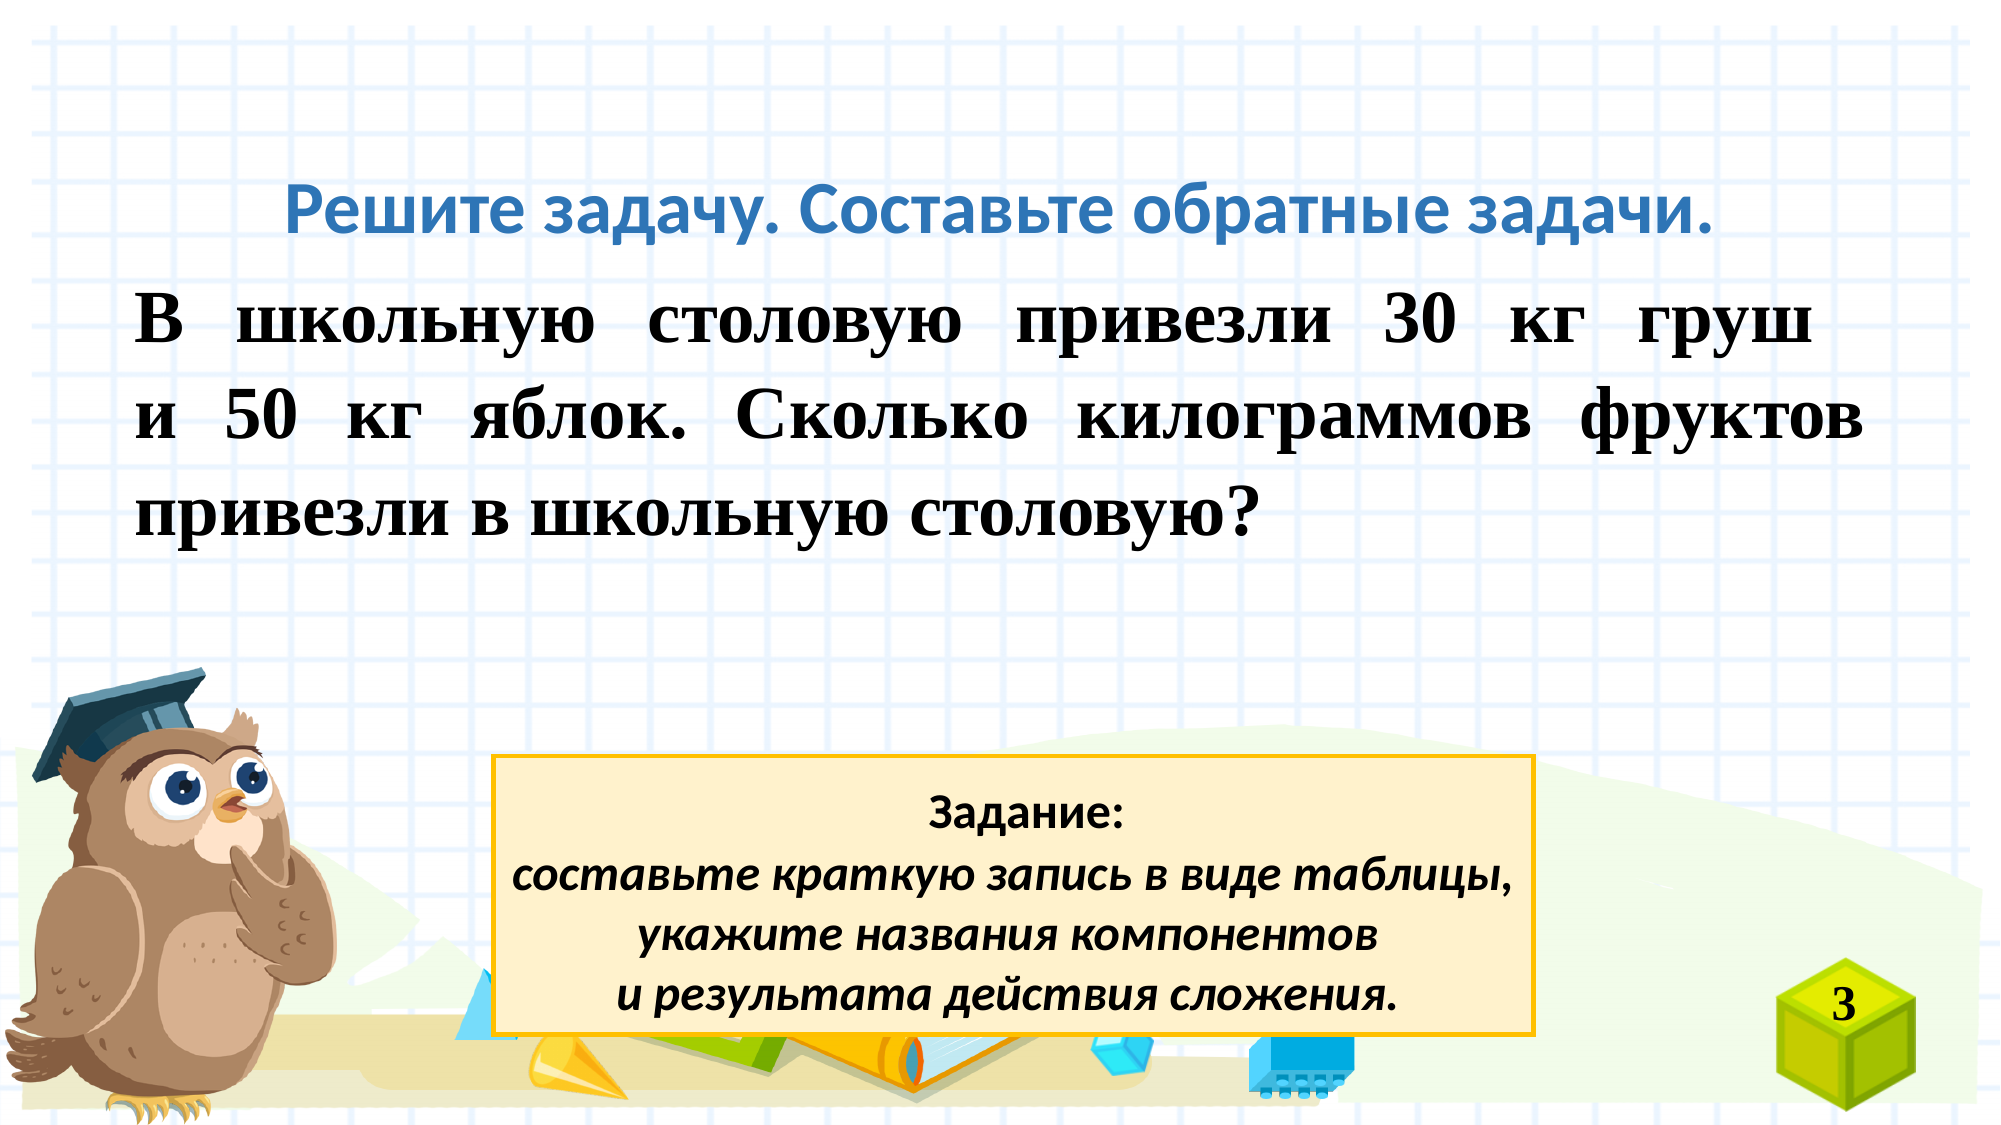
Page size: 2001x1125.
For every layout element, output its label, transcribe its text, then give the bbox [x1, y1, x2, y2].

text_box Решите задачу. Составьте обратные задачи. В школьную столовую привезли 30 кг груш и 50 кг яблок. Сколько килограммов фруктов привезли в школьную столовую? [119, 145, 1881, 558]
text_box Задание: составьте краткую запись в виде таблицы, укажите названия компонентов и результата действия сложения. [493, 755, 1534, 1035]
picture [0, 0, 2001, 1125]
